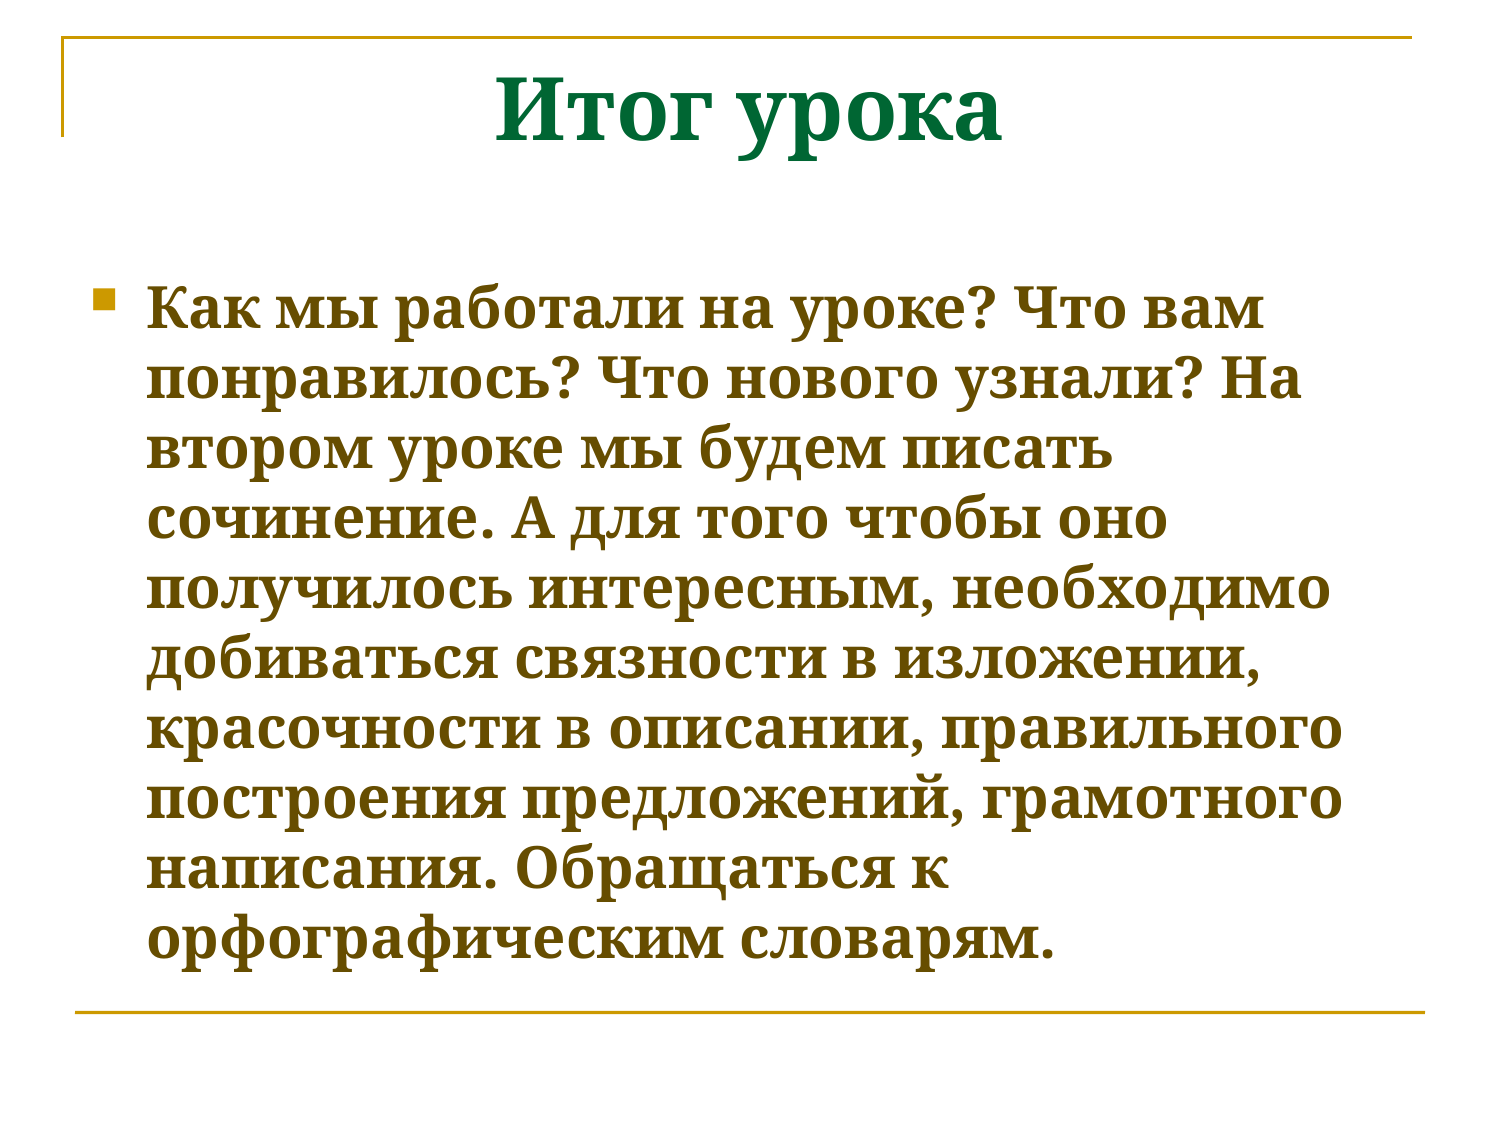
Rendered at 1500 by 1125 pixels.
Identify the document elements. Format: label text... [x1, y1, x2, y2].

list Как мы работали на уроке? Что вам понравилось? Что нового узнали? На втором уроке мы будем писать сочинение. А для того чтобы оно получилось интересным, необходимо добиваться связности в изложении, красочности в описании, правильного построения предложений, грамотного написания. Обращаться к орфографическим словарям. [74, 262, 1426, 1006]
title Итог урока [74, 45, 1426, 233]
